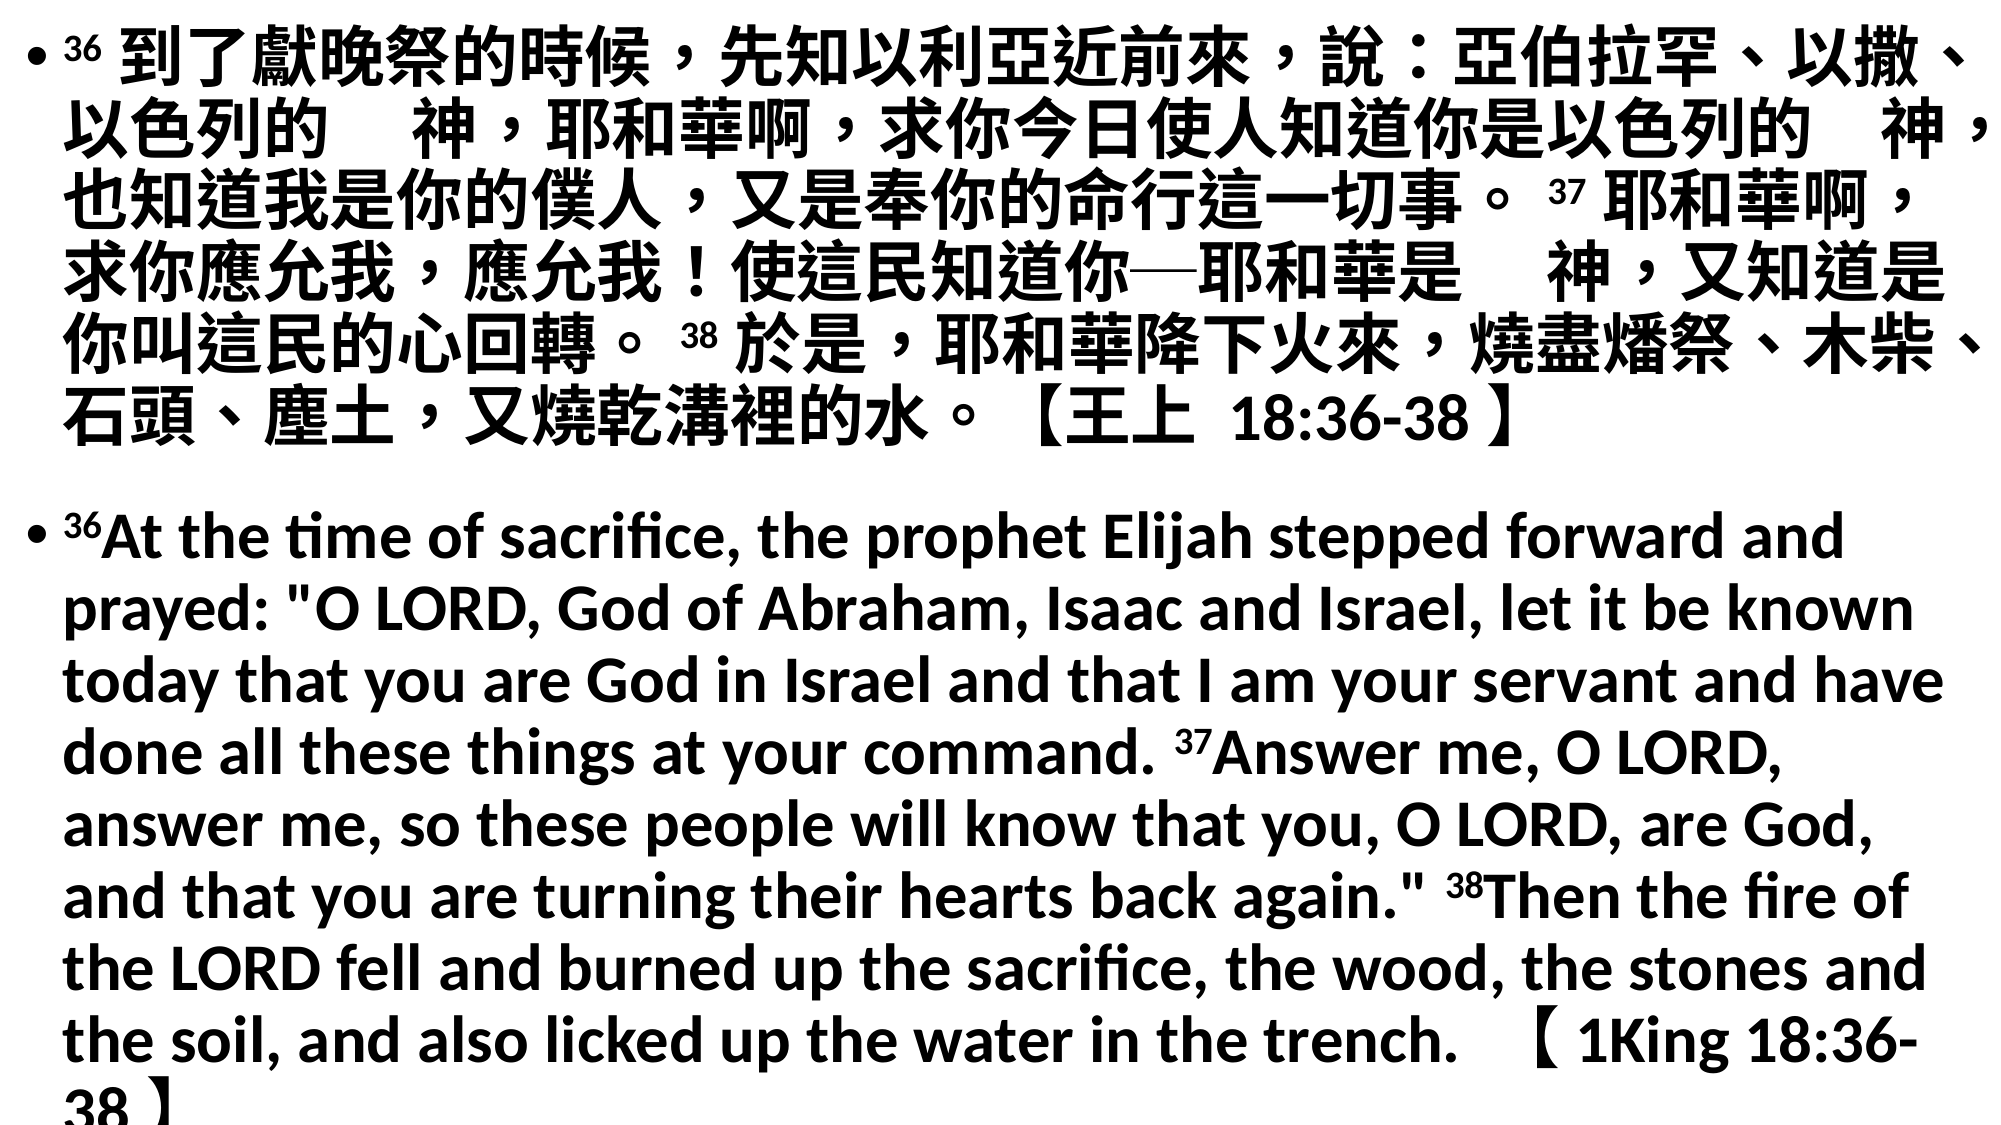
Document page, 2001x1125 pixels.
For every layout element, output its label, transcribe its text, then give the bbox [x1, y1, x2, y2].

list 36到了獻晚祭的時候，先知以利亞近前來，說：亞伯拉罕、以撒、以色列的 神，耶和華啊，求你今日使人知道你是以色列的 神，也知道我是你的僕人，又是奉你的命行這一切事。37耶和華啊，求你應允我，應允我！使這民知道你─耶和華是 神，又知道是你叫這民的心回轉。38於是，耶和華降下火來，燒盡燔祭、木柴、石頭、塵土，又燒乾溝裡的水。【王上 18:36-38】 36At the time of sacrifice, the prophet Elijah stepped forward and prayed: "O LORD, God of Abraham, Isaac and Israel, let it be known today that you are God in Israel and that I am your servant and have done all these things at your command. 37Answer me, O LORD, answer me, so these people will know that you, O LORD, are God, and that you are turning their hearts back again." 38Then the fire of the LORD fell and burned up the sacrifice, the wood, the stones and the soil, and also licked up the water in the trench. 【1King 18:36-38】 [10, 16, 1984, 1109]
